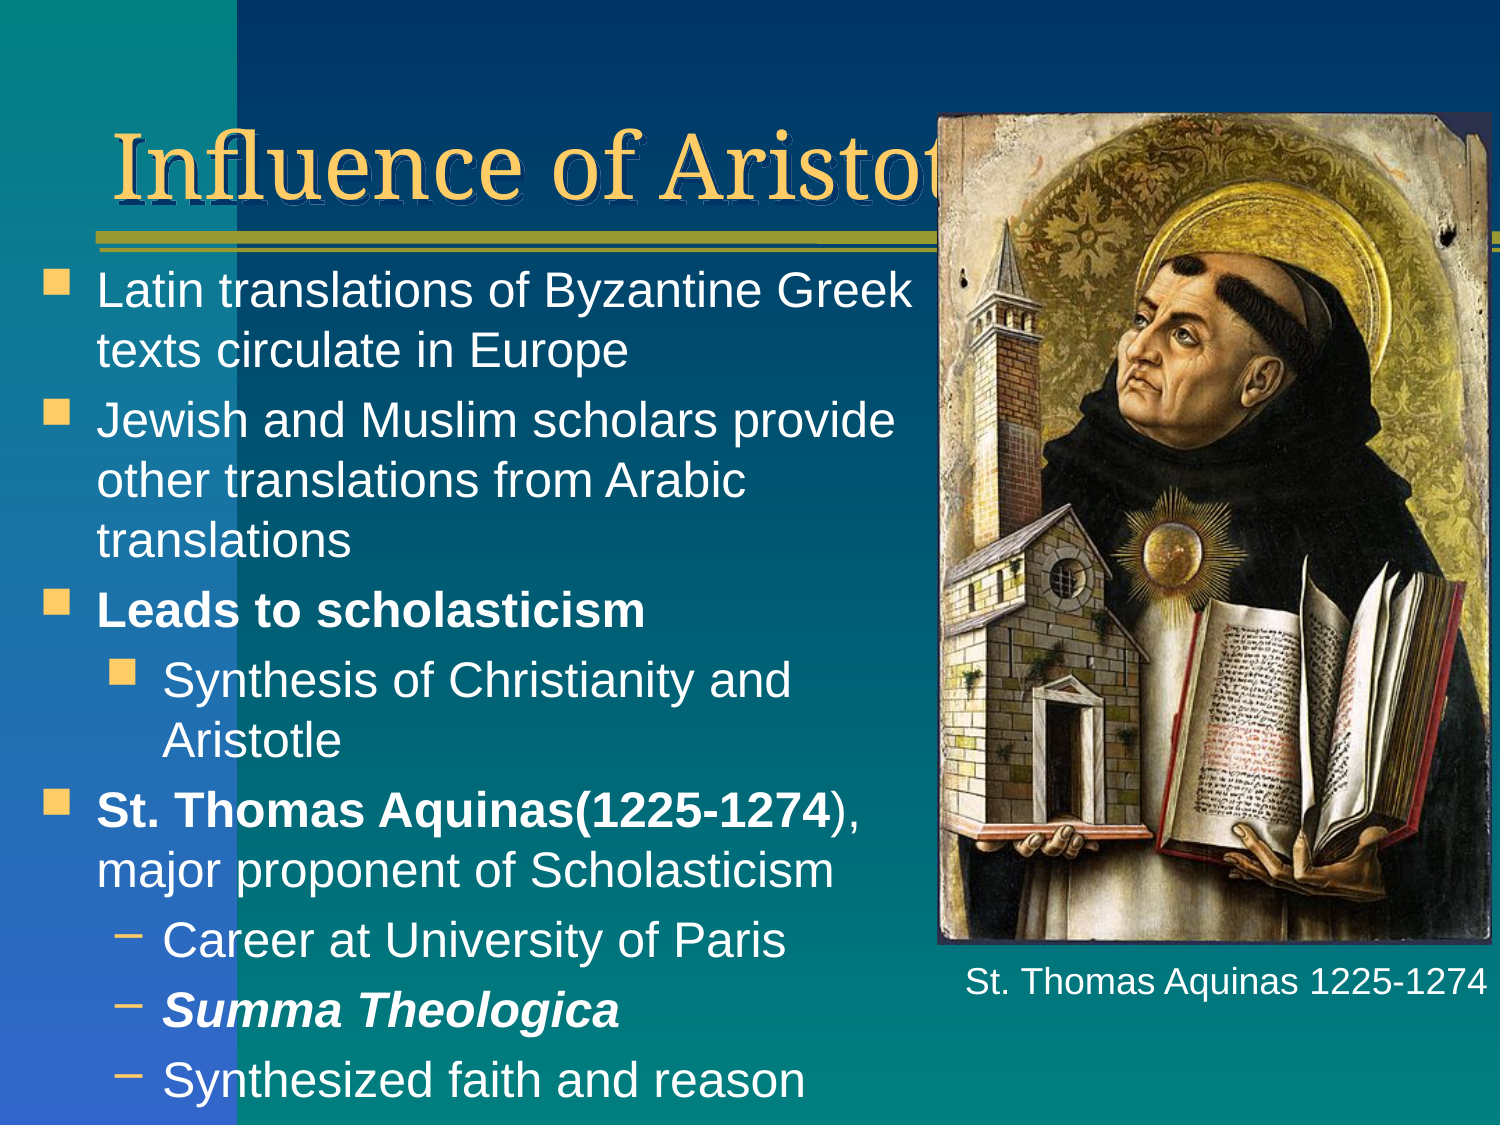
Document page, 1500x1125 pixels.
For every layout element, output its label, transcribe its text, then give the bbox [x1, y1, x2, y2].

picture [937, 112, 1493, 945]
title Influence of Aristotle [96, 43, 1463, 226]
text_box St. Thomas Aquinas 1225-1274 [949, 949, 1500, 1010]
list Latin translations of Byzantine Greek texts circulate in Europe Jewish and Muslim scholars provide other translations from Arabic translations Leads to scholasticism Synthesis of Christianity and Aristotle St. Thomas Aquinas(1225-1274), major proponent of Scholasticism Career at University of Paris Summa Theologica Synthesized faith and reason [24, 249, 949, 969]
